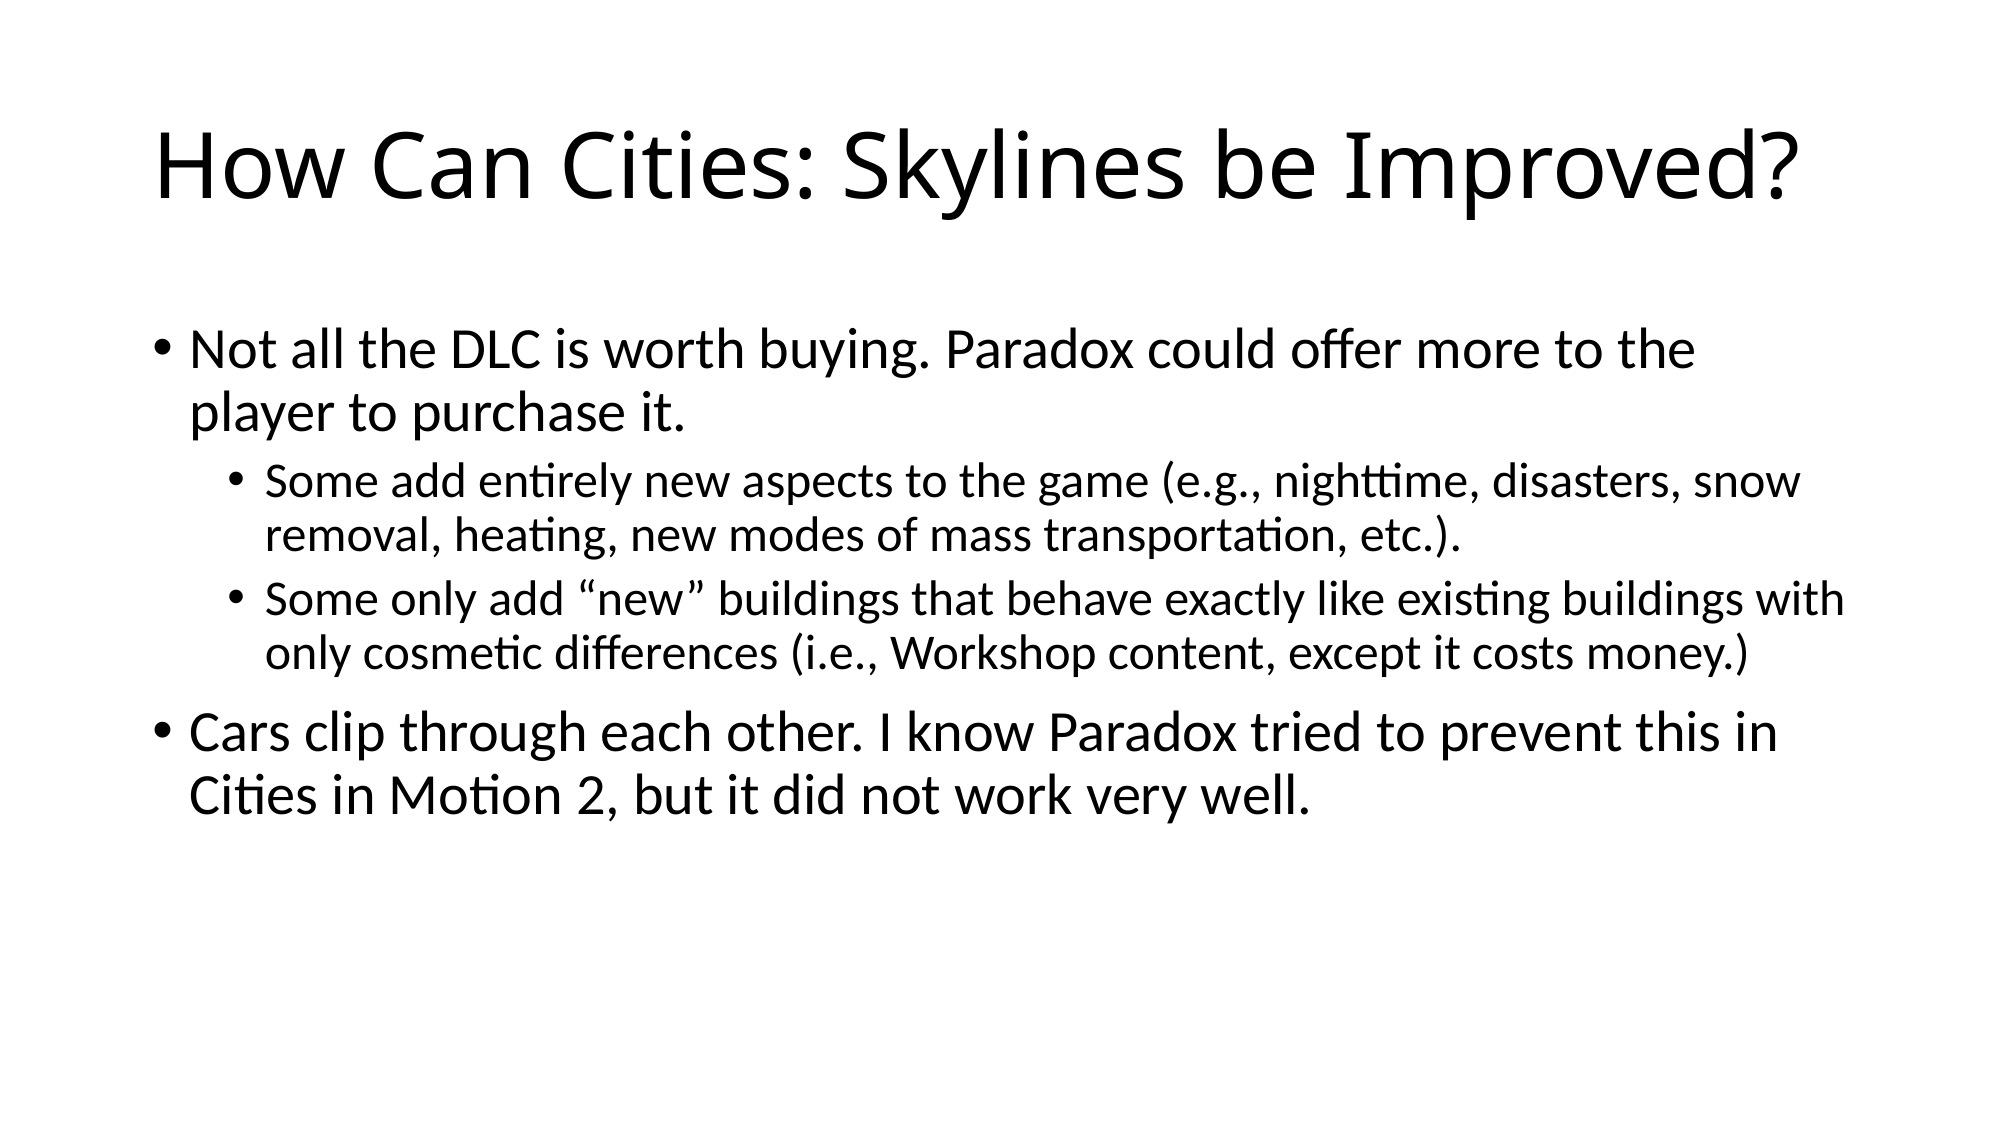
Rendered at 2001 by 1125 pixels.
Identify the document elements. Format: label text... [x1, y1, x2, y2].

list Not all the DLC is worth buying. Paradox could offer more to the player to purchase it. Some add entirely new aspects to the game (e.g., nighttime, disasters, snow removal, heating, new modes of mass transportation, etc.). Some only add “new” buildings that behave exactly like existing buildings with only cosmetic differences (i.e., Workshop content, except it costs money.) Cars clip through each other. I know Paradox tried to prevent this in Cities in Motion 2, but it did not work very well. [137, 310, 1863, 1025]
title How Can Cities: Skylines be Improved? [137, 59, 1863, 278]
